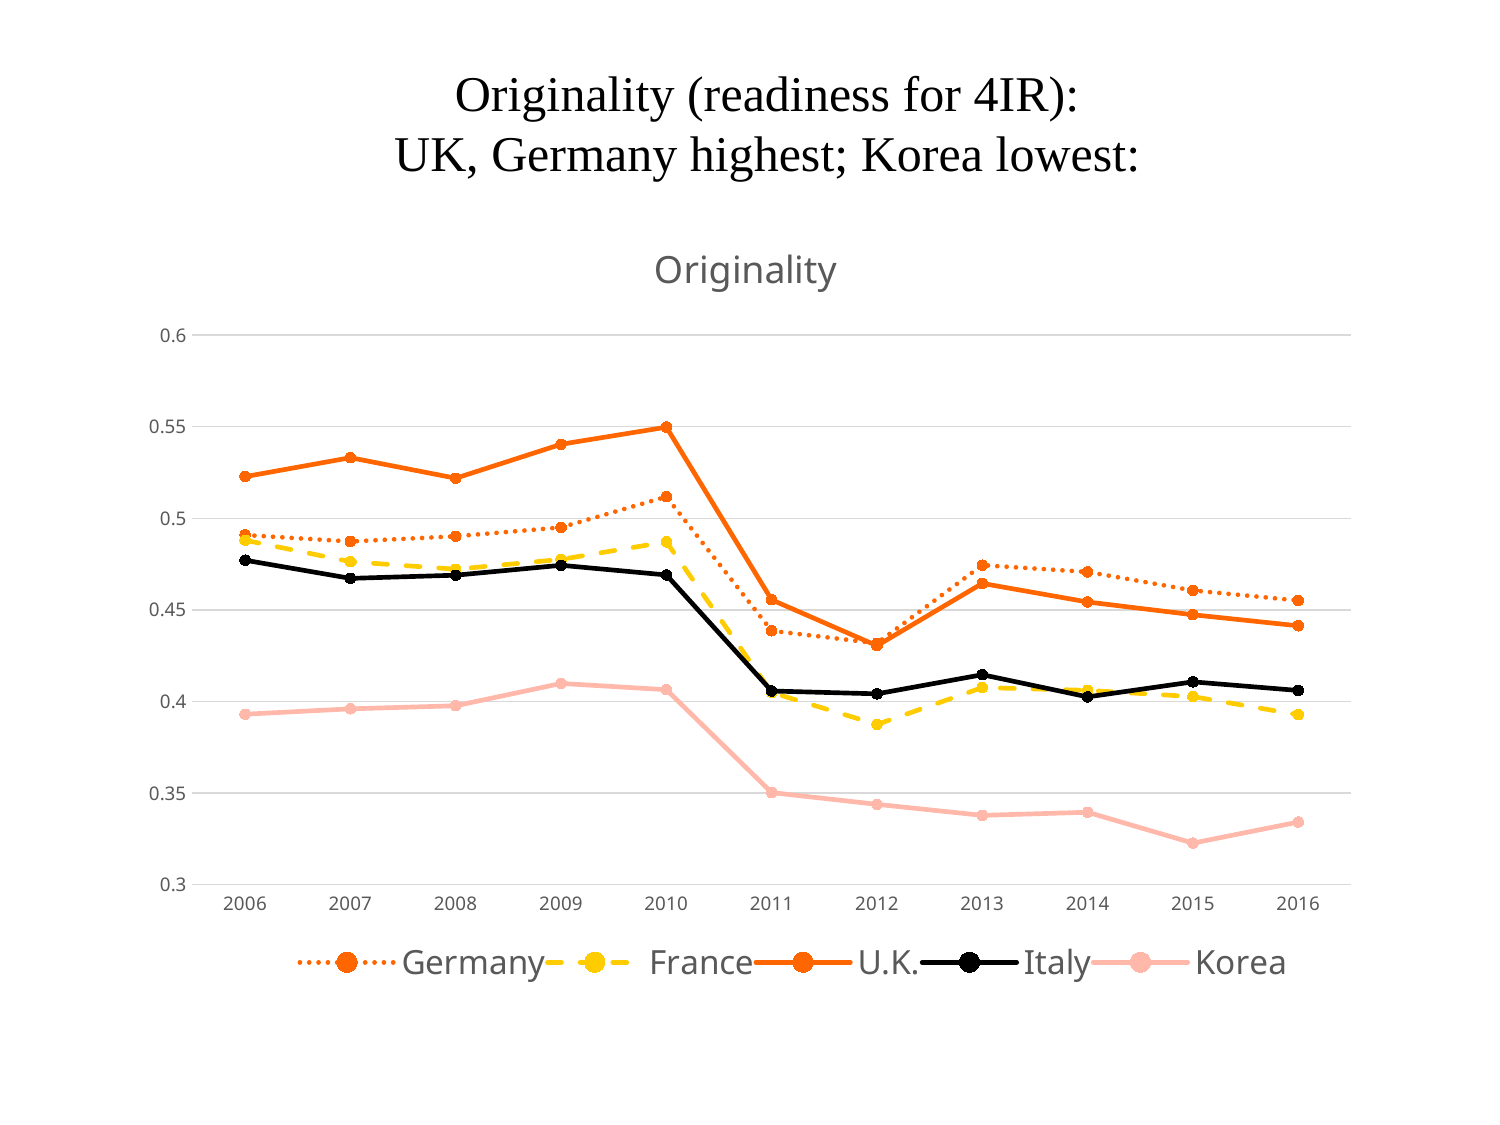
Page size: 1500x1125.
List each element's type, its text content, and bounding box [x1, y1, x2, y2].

text_box Originality (readiness for 4IR): UK, Germany highest; Korea lowest: [123, 54, 1424, 190]
chart [123, 207, 1377, 1002]
